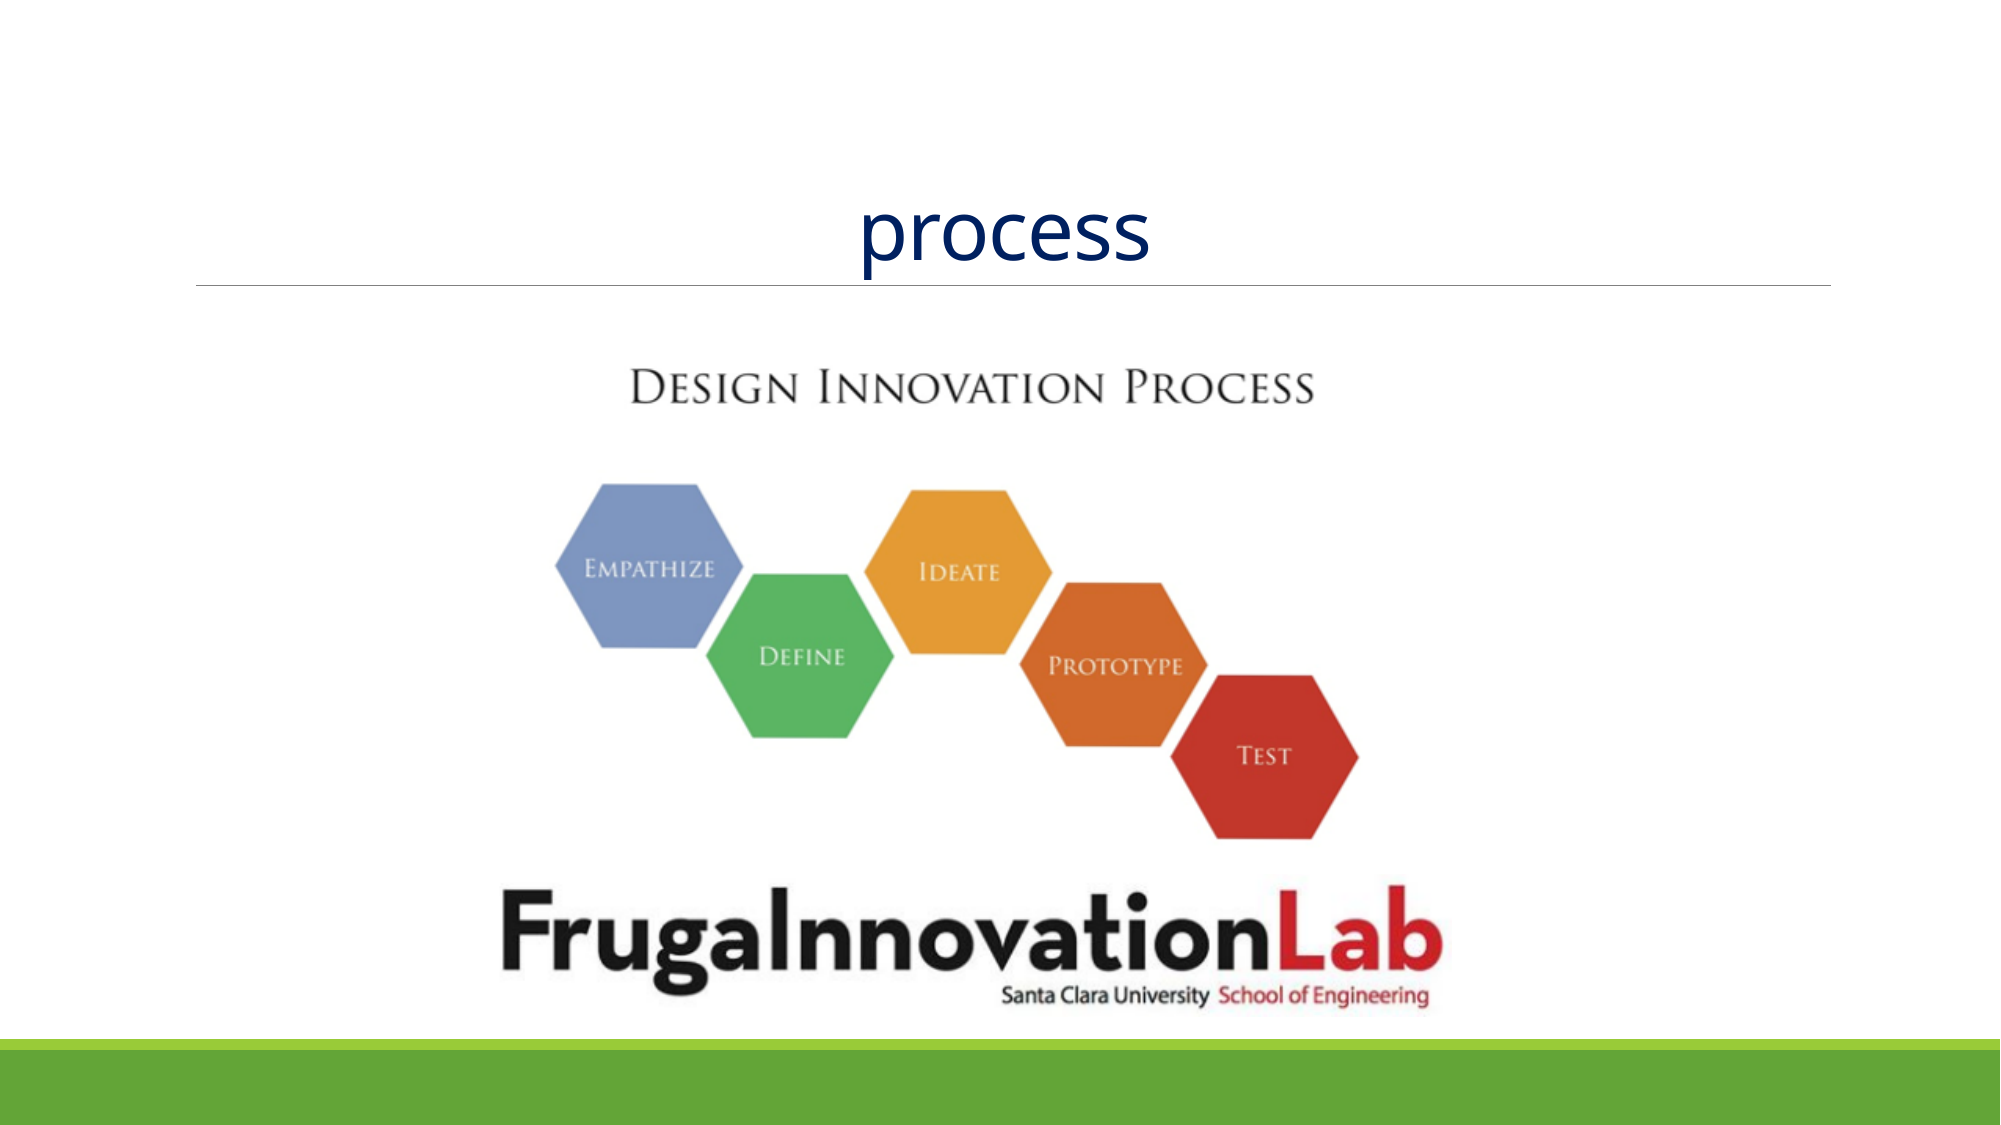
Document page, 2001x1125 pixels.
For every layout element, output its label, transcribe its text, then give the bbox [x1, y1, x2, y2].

picture [491, 873, 1452, 1018]
title process [180, 47, 1830, 285]
picture [480, 346, 1423, 864]
